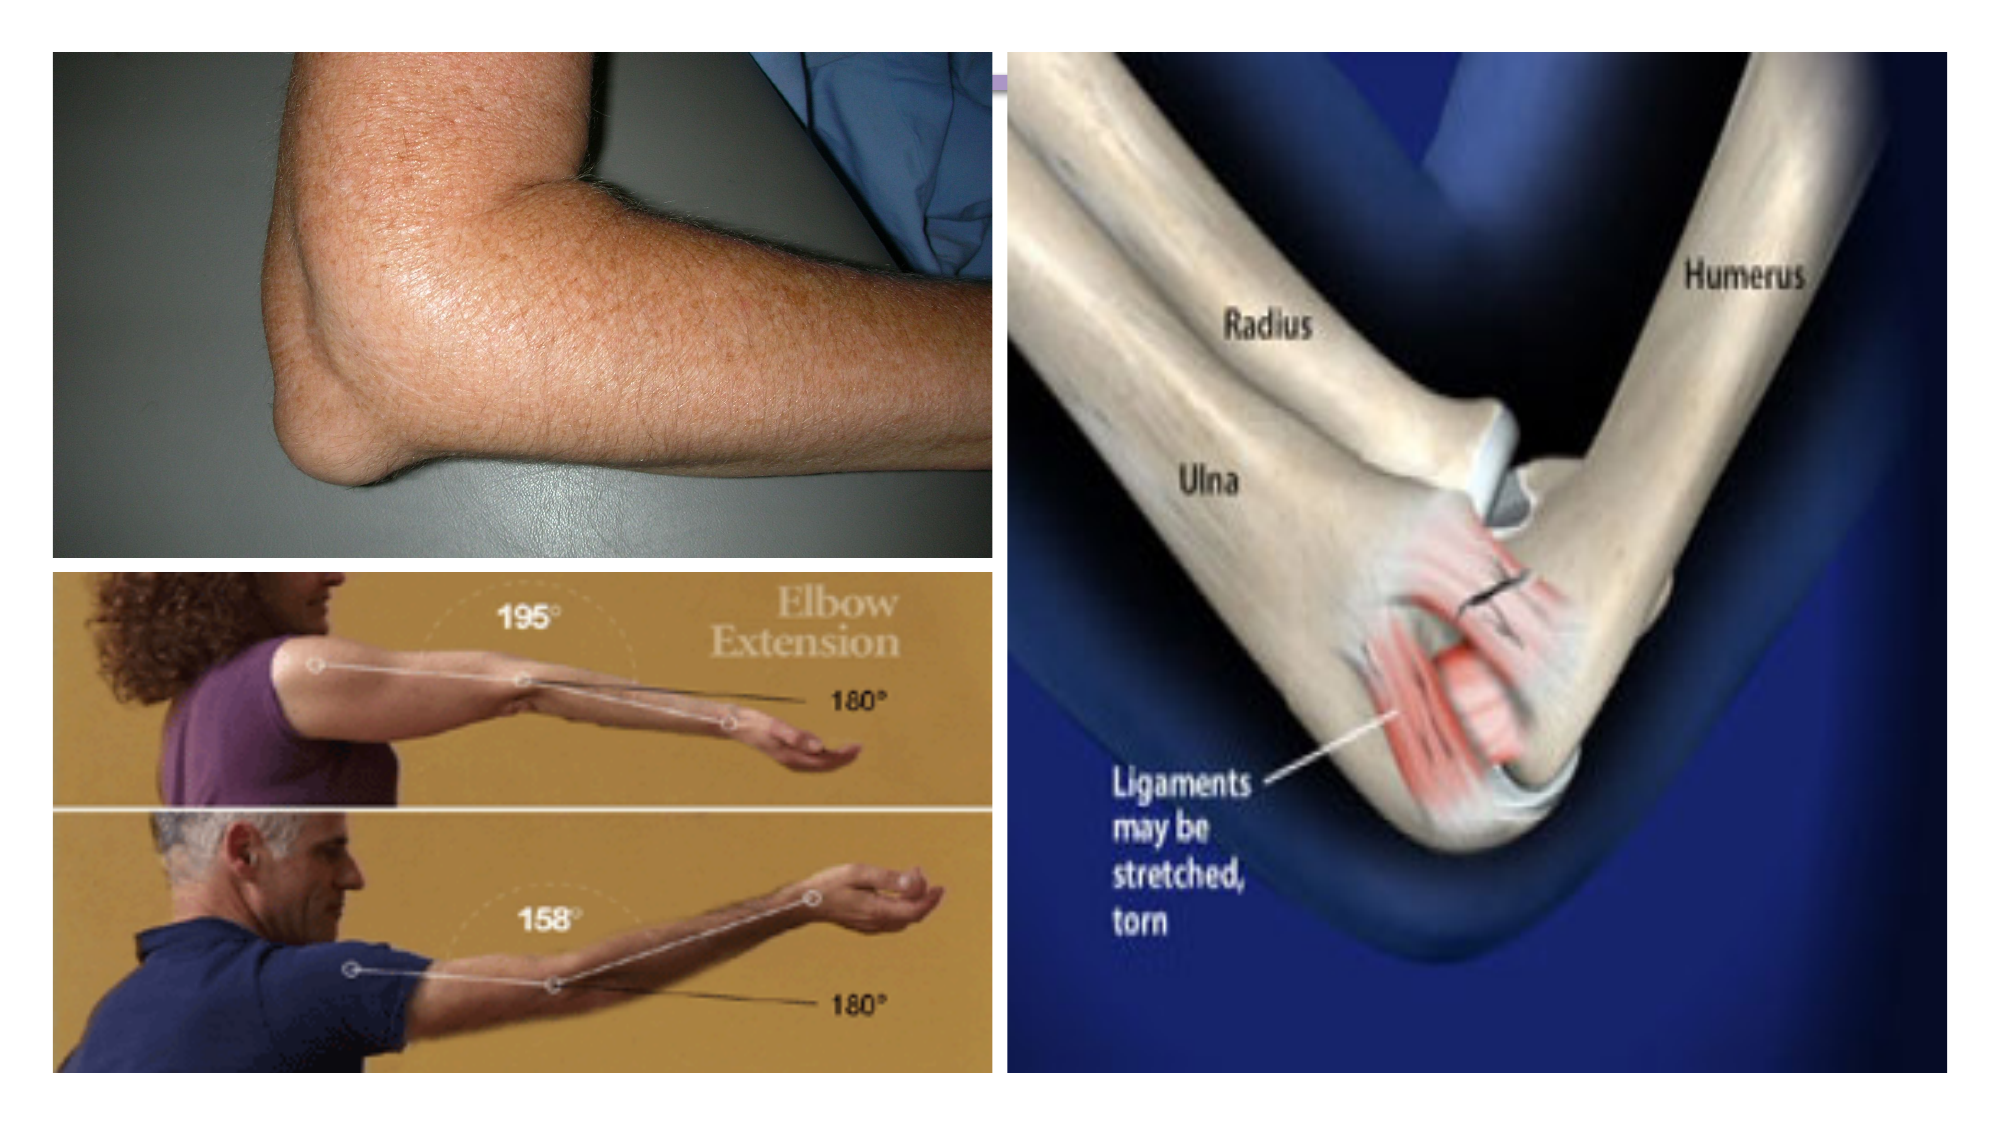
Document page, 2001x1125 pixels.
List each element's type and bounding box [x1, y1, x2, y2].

picture [1006, 52, 1948, 1073]
picture [52, 571, 994, 1073]
picture [52, 52, 994, 559]
